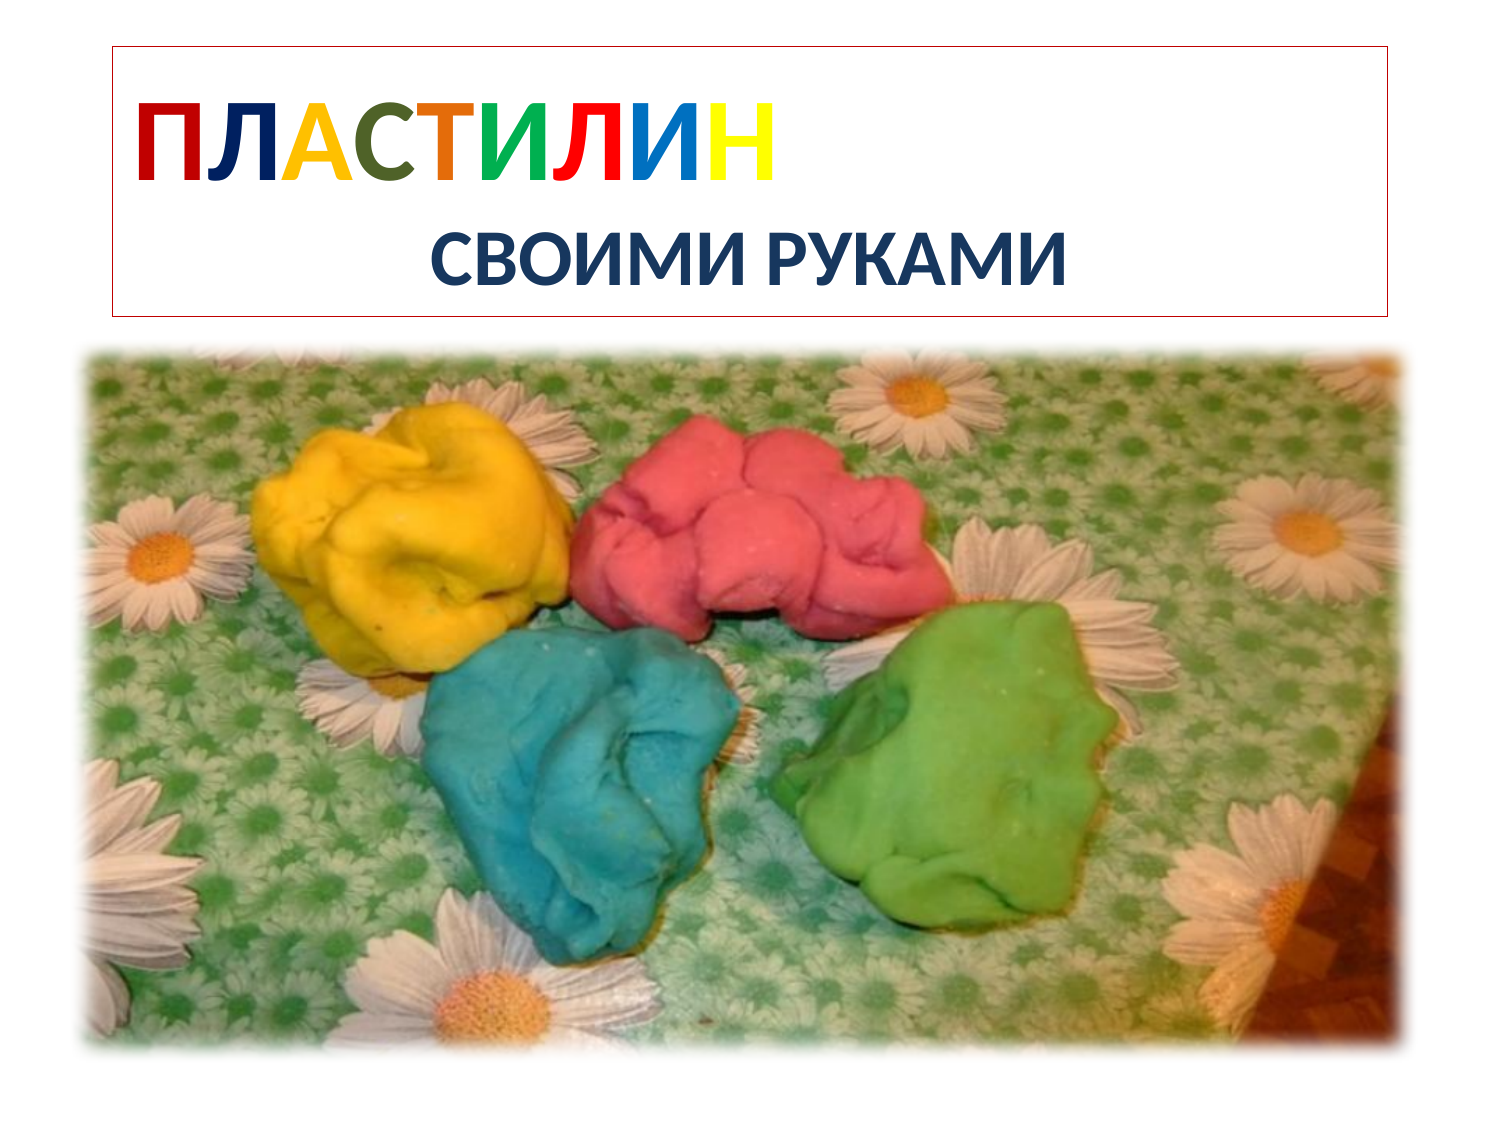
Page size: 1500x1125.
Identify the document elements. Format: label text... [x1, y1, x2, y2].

picture [70, 339, 1419, 1063]
title ПЛАСТИЛИН СВОИМИ РУКАМИ [112, 46, 1388, 317]
